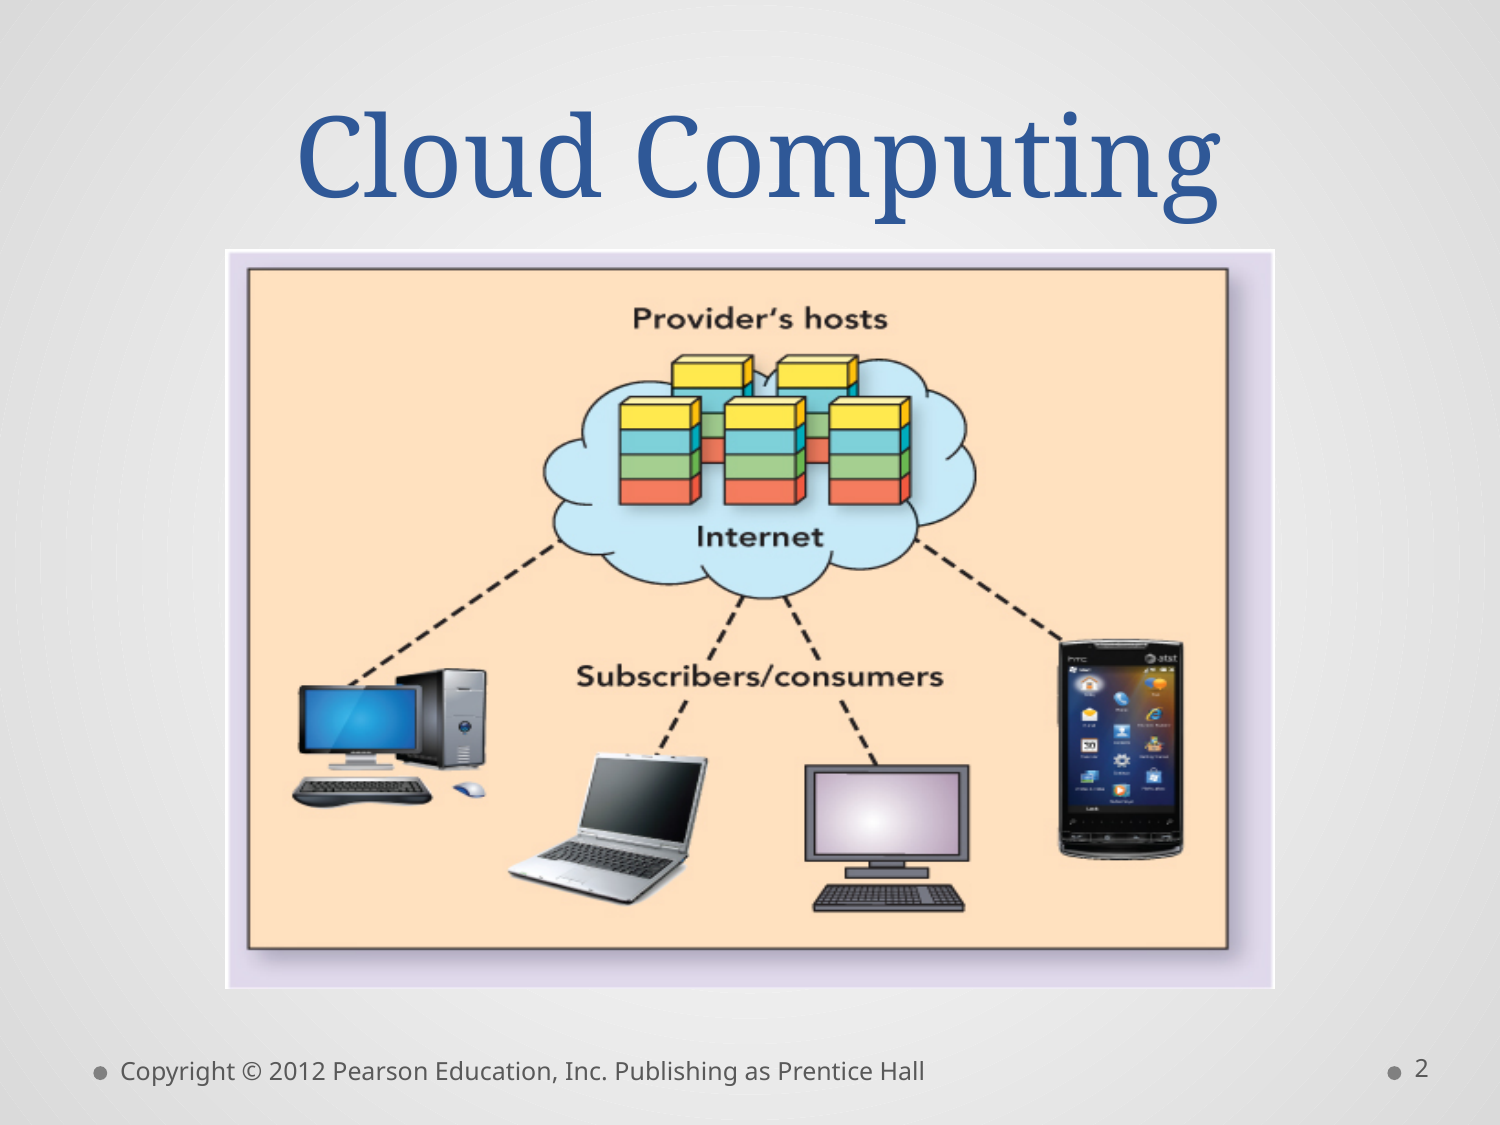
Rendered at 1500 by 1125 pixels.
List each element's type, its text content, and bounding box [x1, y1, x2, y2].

footer Copyright © 2012 Pearson Education, Inc. Publishing as Prentice Hall [112, 1050, 1042, 1091]
picture [224, 249, 1276, 990]
title Cloud Computing [50, 37, 1468, 228]
slide_number 2 [1410, 1037, 1500, 1103]
